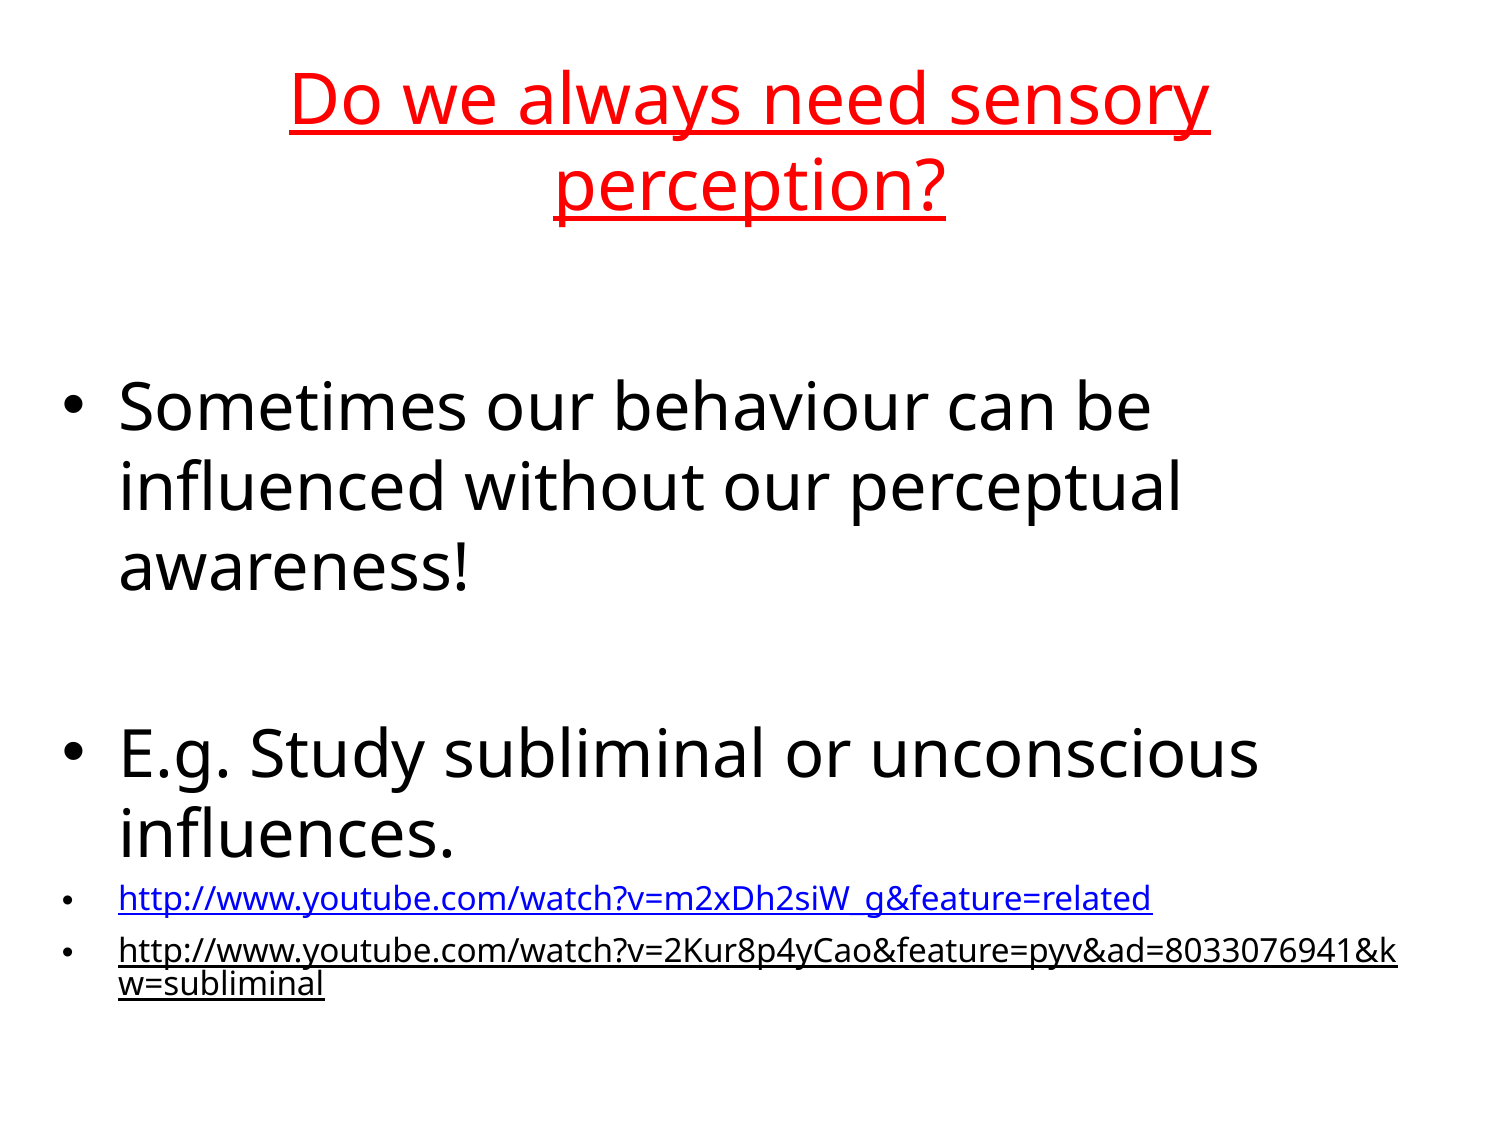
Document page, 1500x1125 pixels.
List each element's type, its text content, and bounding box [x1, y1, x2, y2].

list Sometimes our behaviour can be influenced without our perceptual awareness! E.g. Study subliminal or unconscious influences. http://www.youtube.com/watch?v=m2xDh2siW_g&feature=related http://www.youtube.com/watch?v=2Kur8p4yCao&feature=pyv&ad=8033076941&kw=subliminal [46, 262, 1425, 1079]
title Do we always need sensory perception? [75, 45, 1425, 233]
